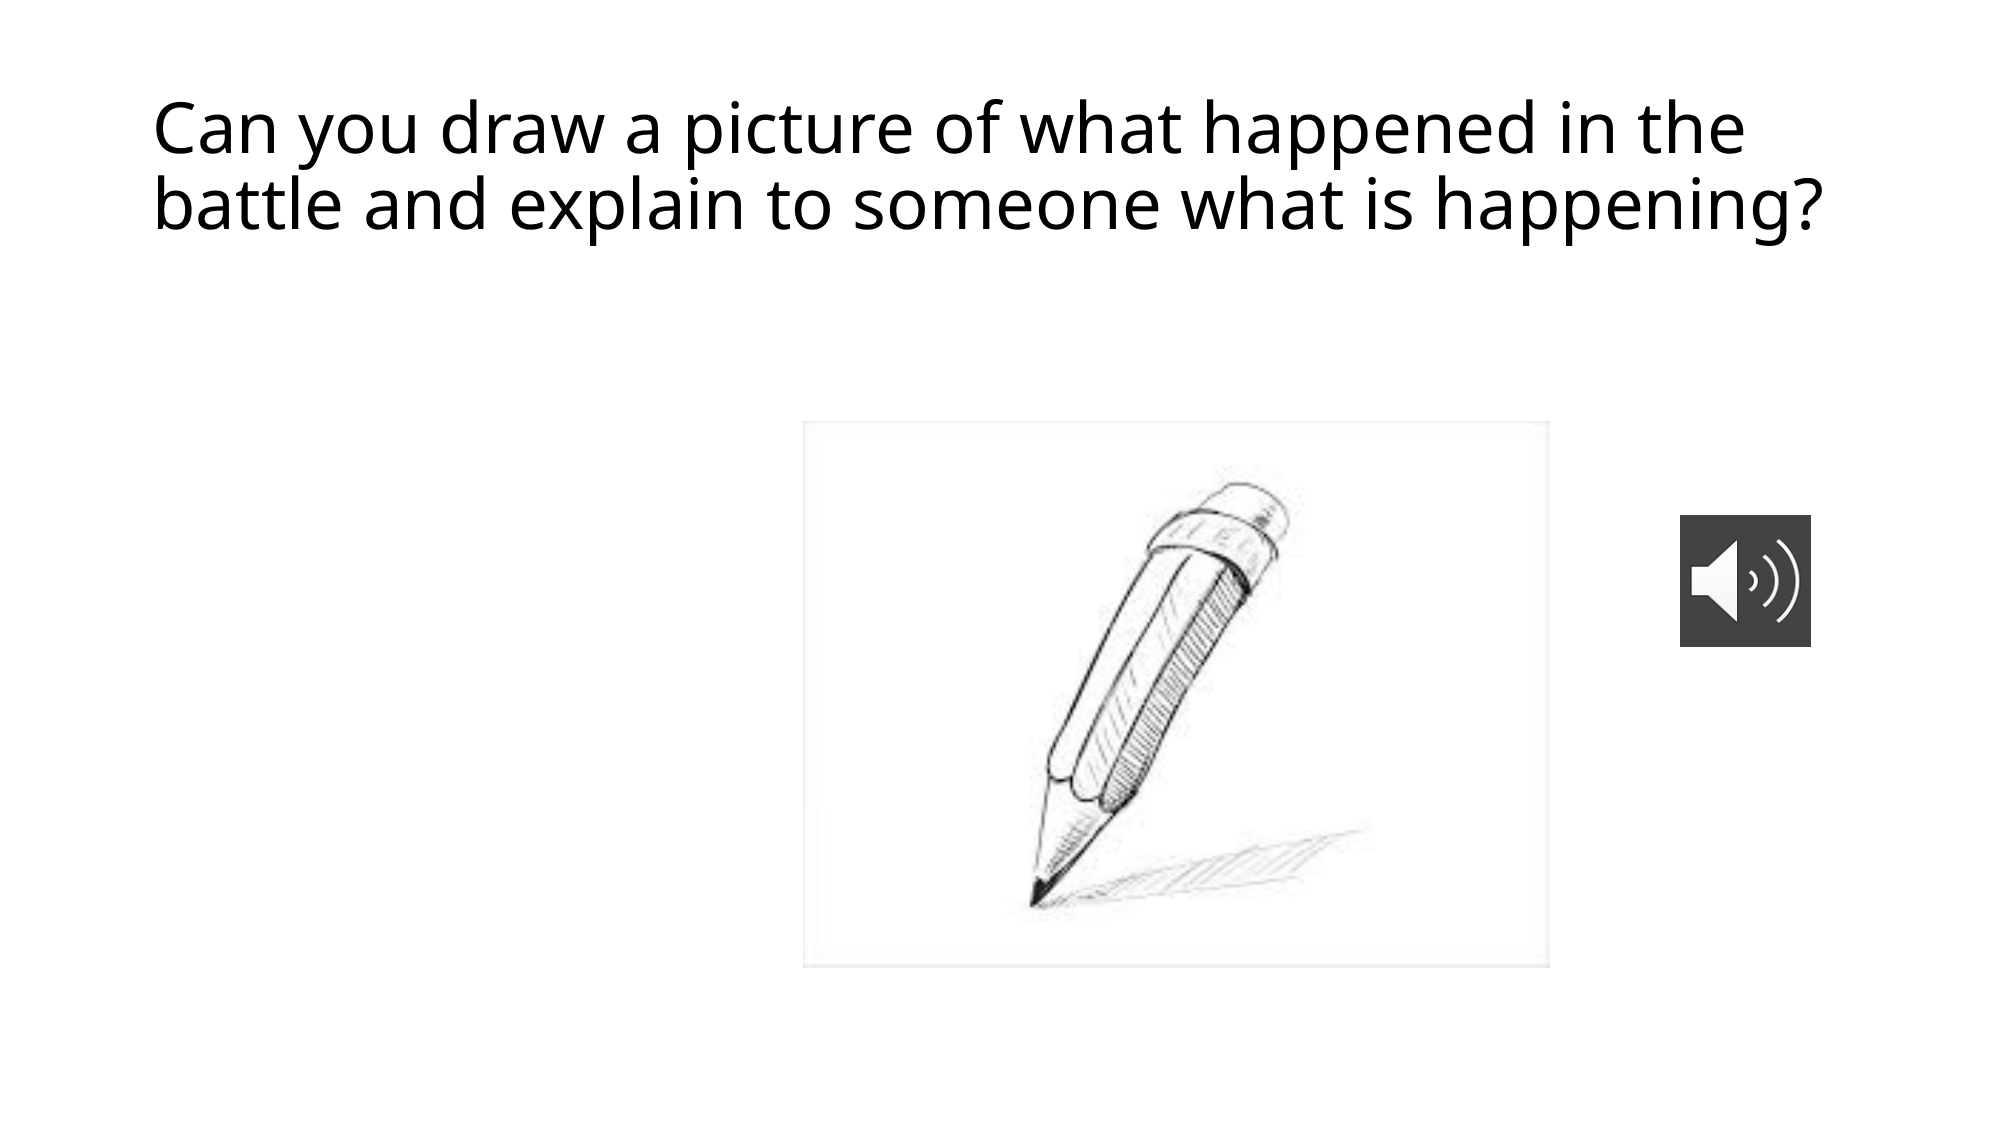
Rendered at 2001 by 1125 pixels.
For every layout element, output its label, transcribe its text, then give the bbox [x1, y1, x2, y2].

picture [803, 420, 1550, 968]
title Can you draw a picture of what happened in the battle and explain to someone what is happening? [137, 59, 1863, 278]
picture [1678, 514, 1813, 648]
